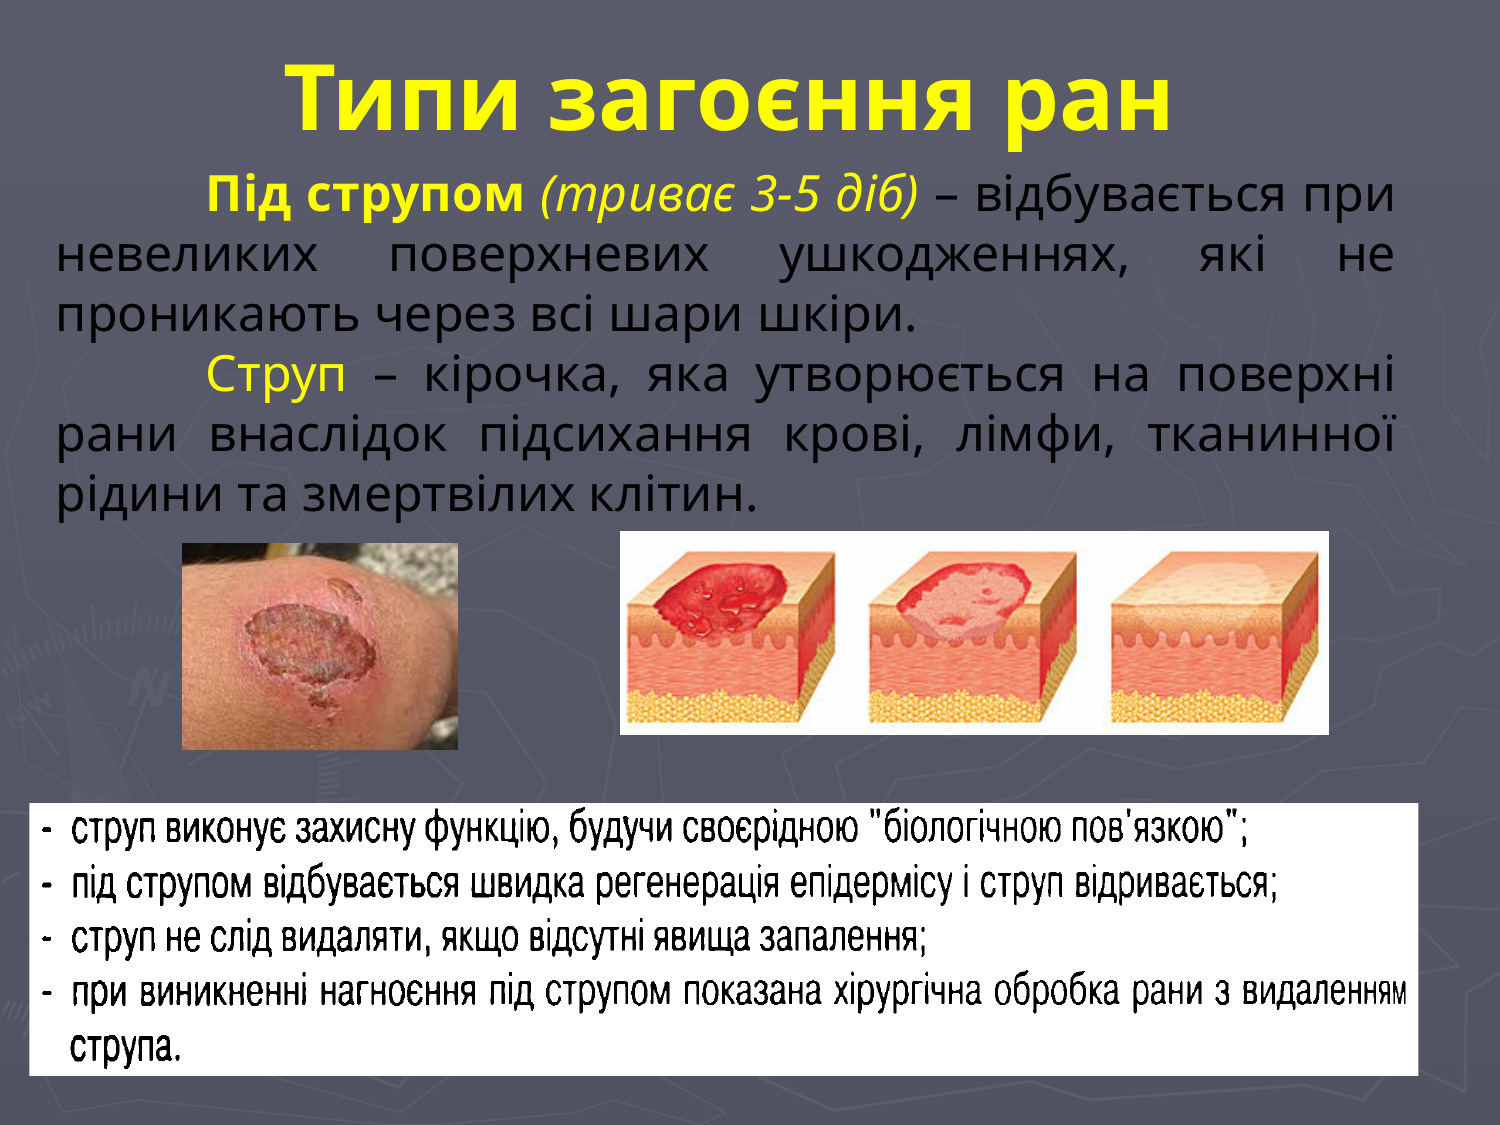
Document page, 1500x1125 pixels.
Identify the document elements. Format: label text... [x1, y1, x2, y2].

title Типи загоєння ран [29, 0, 1431, 188]
text_box Під струпом (триває 3-5 діб) – відбувається при невеликих поверхневих ушкодженнях, які не проникають через всі шари шкіри. Струп – кірочка, яка утворюється на поверхні рани внаслідок підсихання крові, лімфи, тканинної рідини та змертвілих клітин. [41, 153, 1412, 529]
picture [182, 543, 458, 750]
picture [620, 531, 1329, 735]
picture [29, 803, 1419, 1076]
